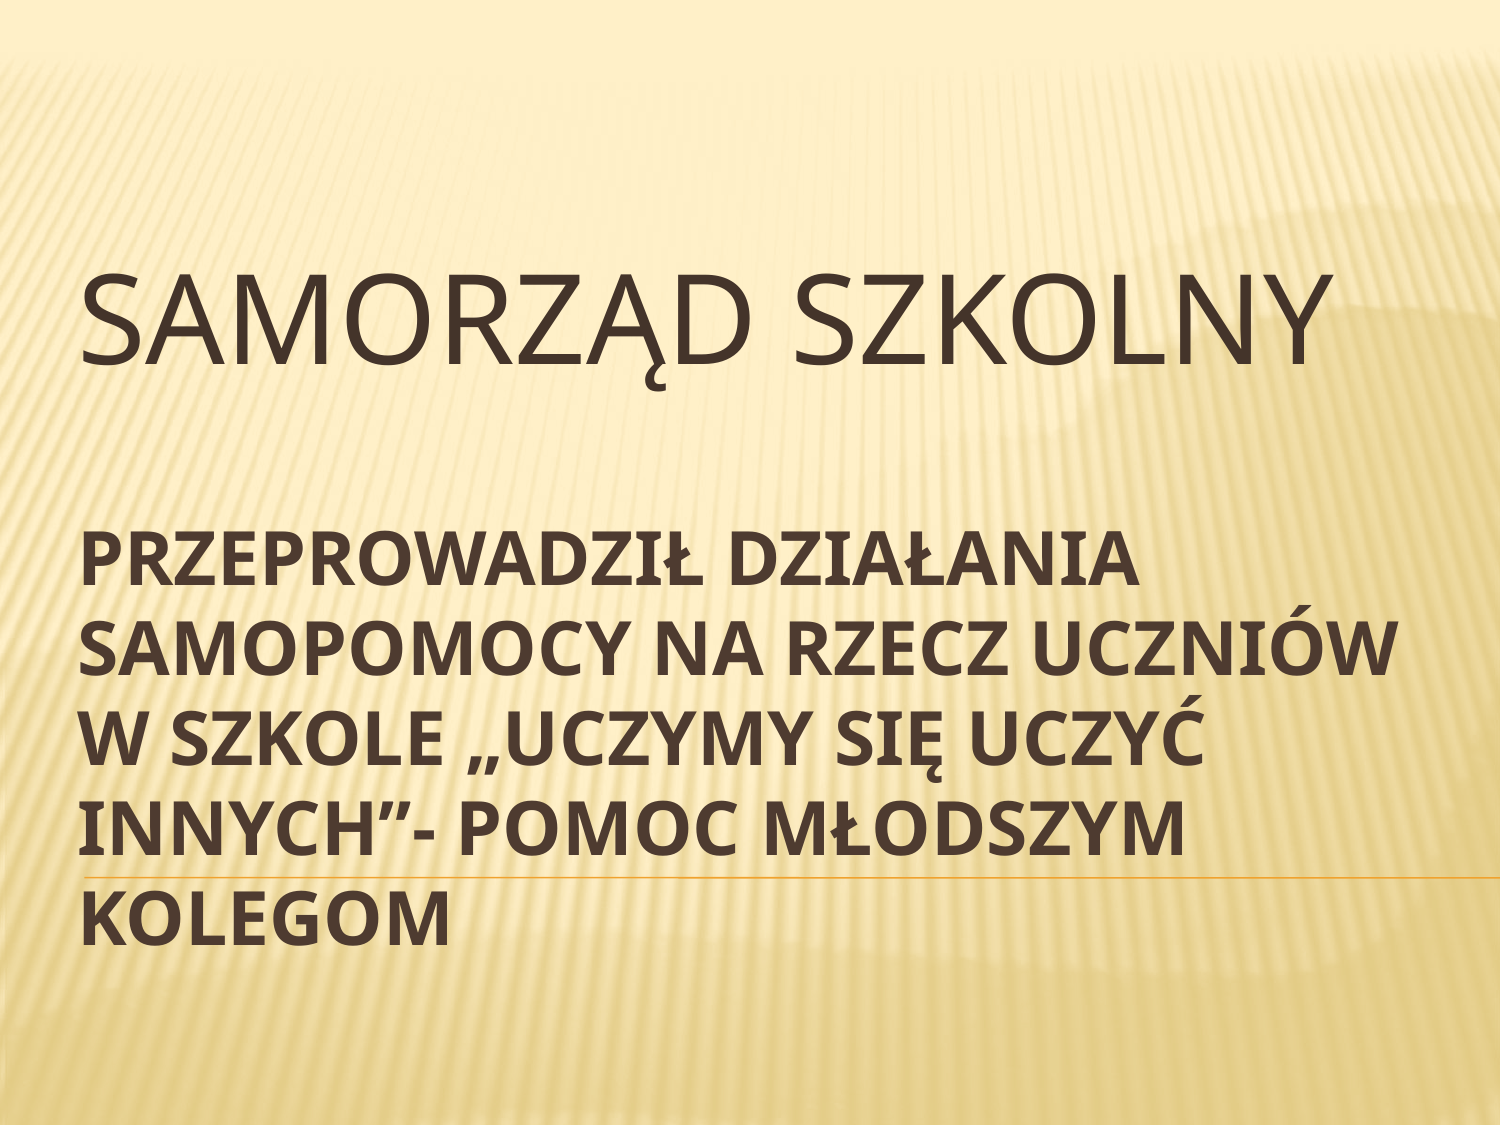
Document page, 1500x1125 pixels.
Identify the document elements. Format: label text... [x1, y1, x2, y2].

subtitle SAMORZĄD SZKOLNY [62, 196, 1450, 398]
title Przeprowadził DZIAŁANIA samopomocy na rzecz uczniów w szkole „UCZYMY SIĘ UCZYĆ INNYCH”- pomoc młodszym kolegom [62, 503, 1450, 997]
